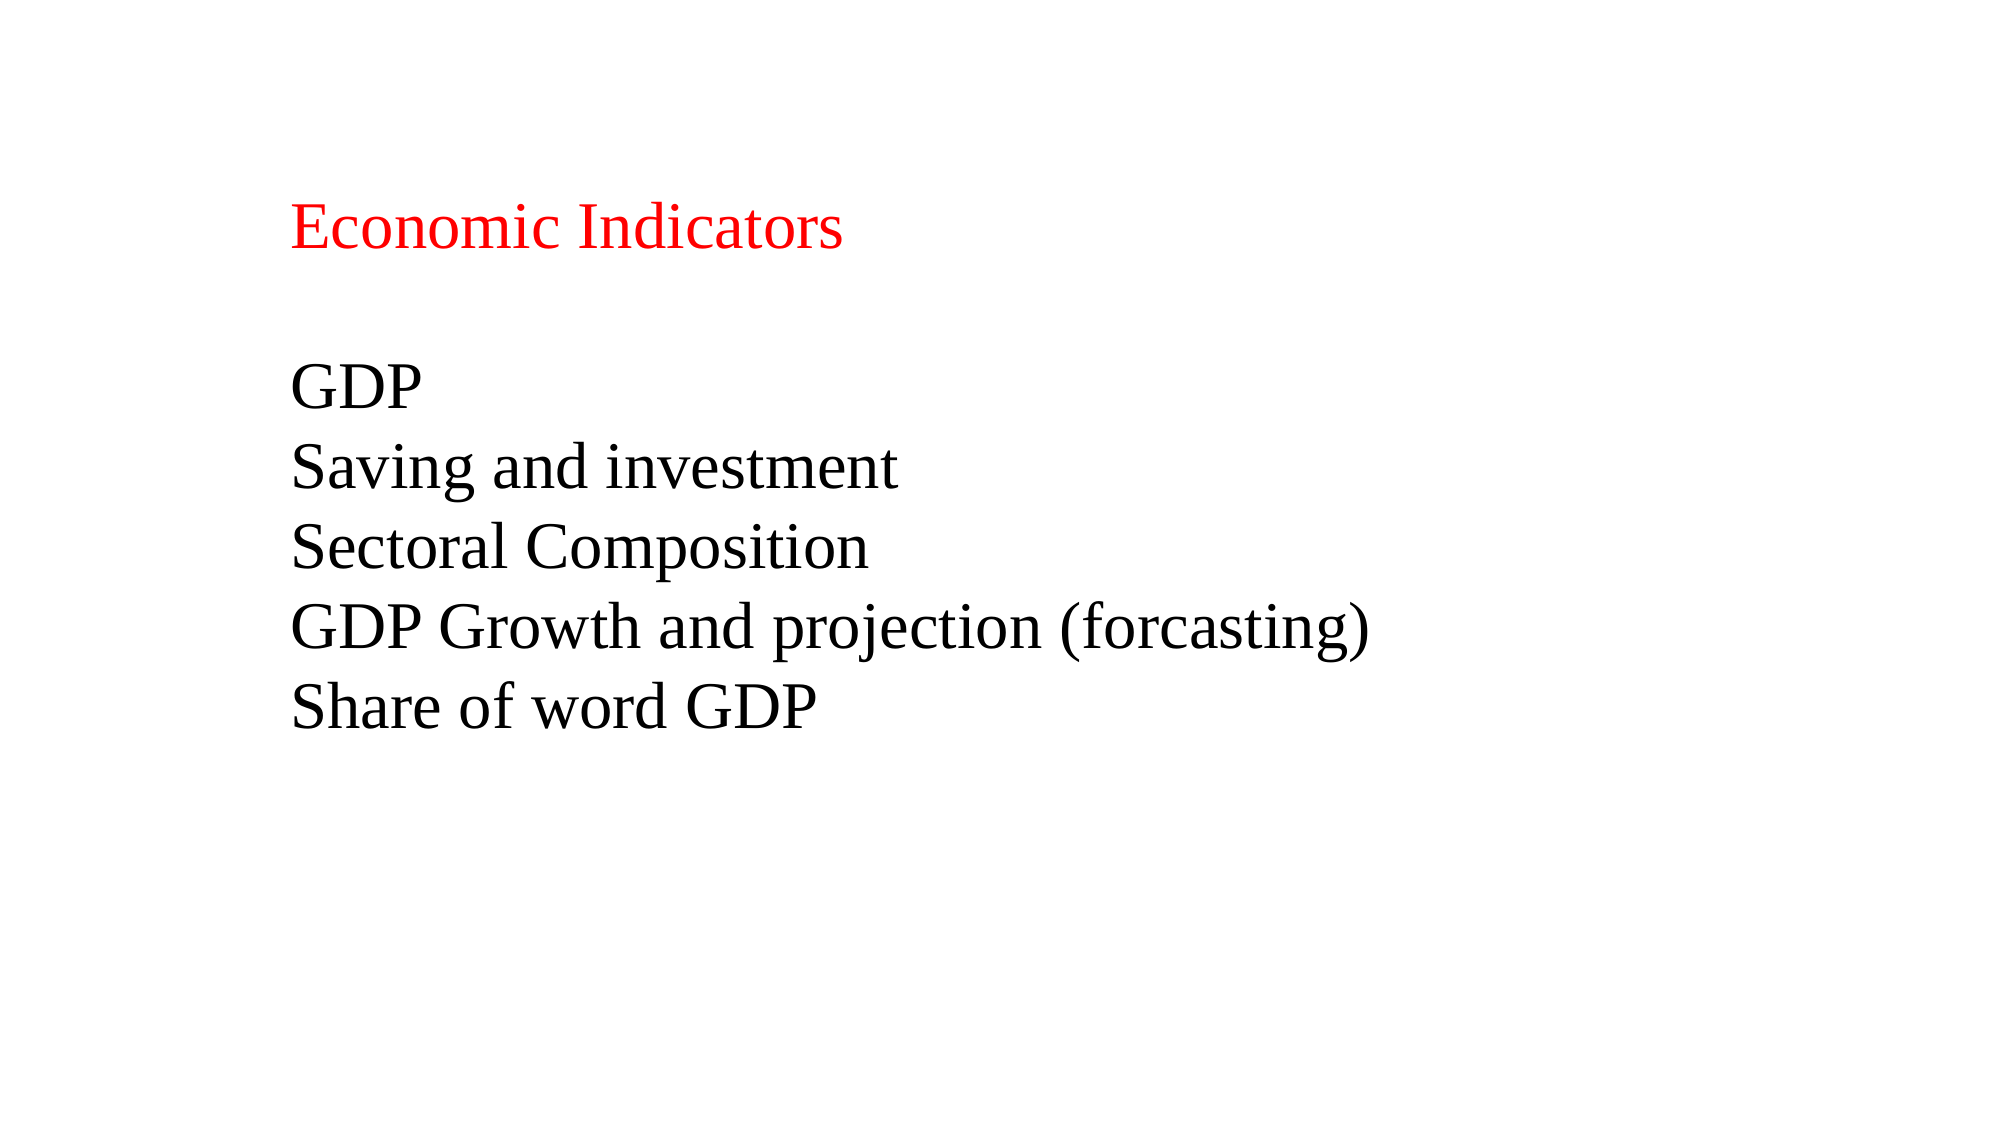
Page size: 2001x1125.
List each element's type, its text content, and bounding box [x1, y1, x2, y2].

text_box Economic Indicators GDP Saving and investment Sectoral Composition GDP Growth and projection (forcasting) Share of word GDP [275, 174, 1423, 899]
